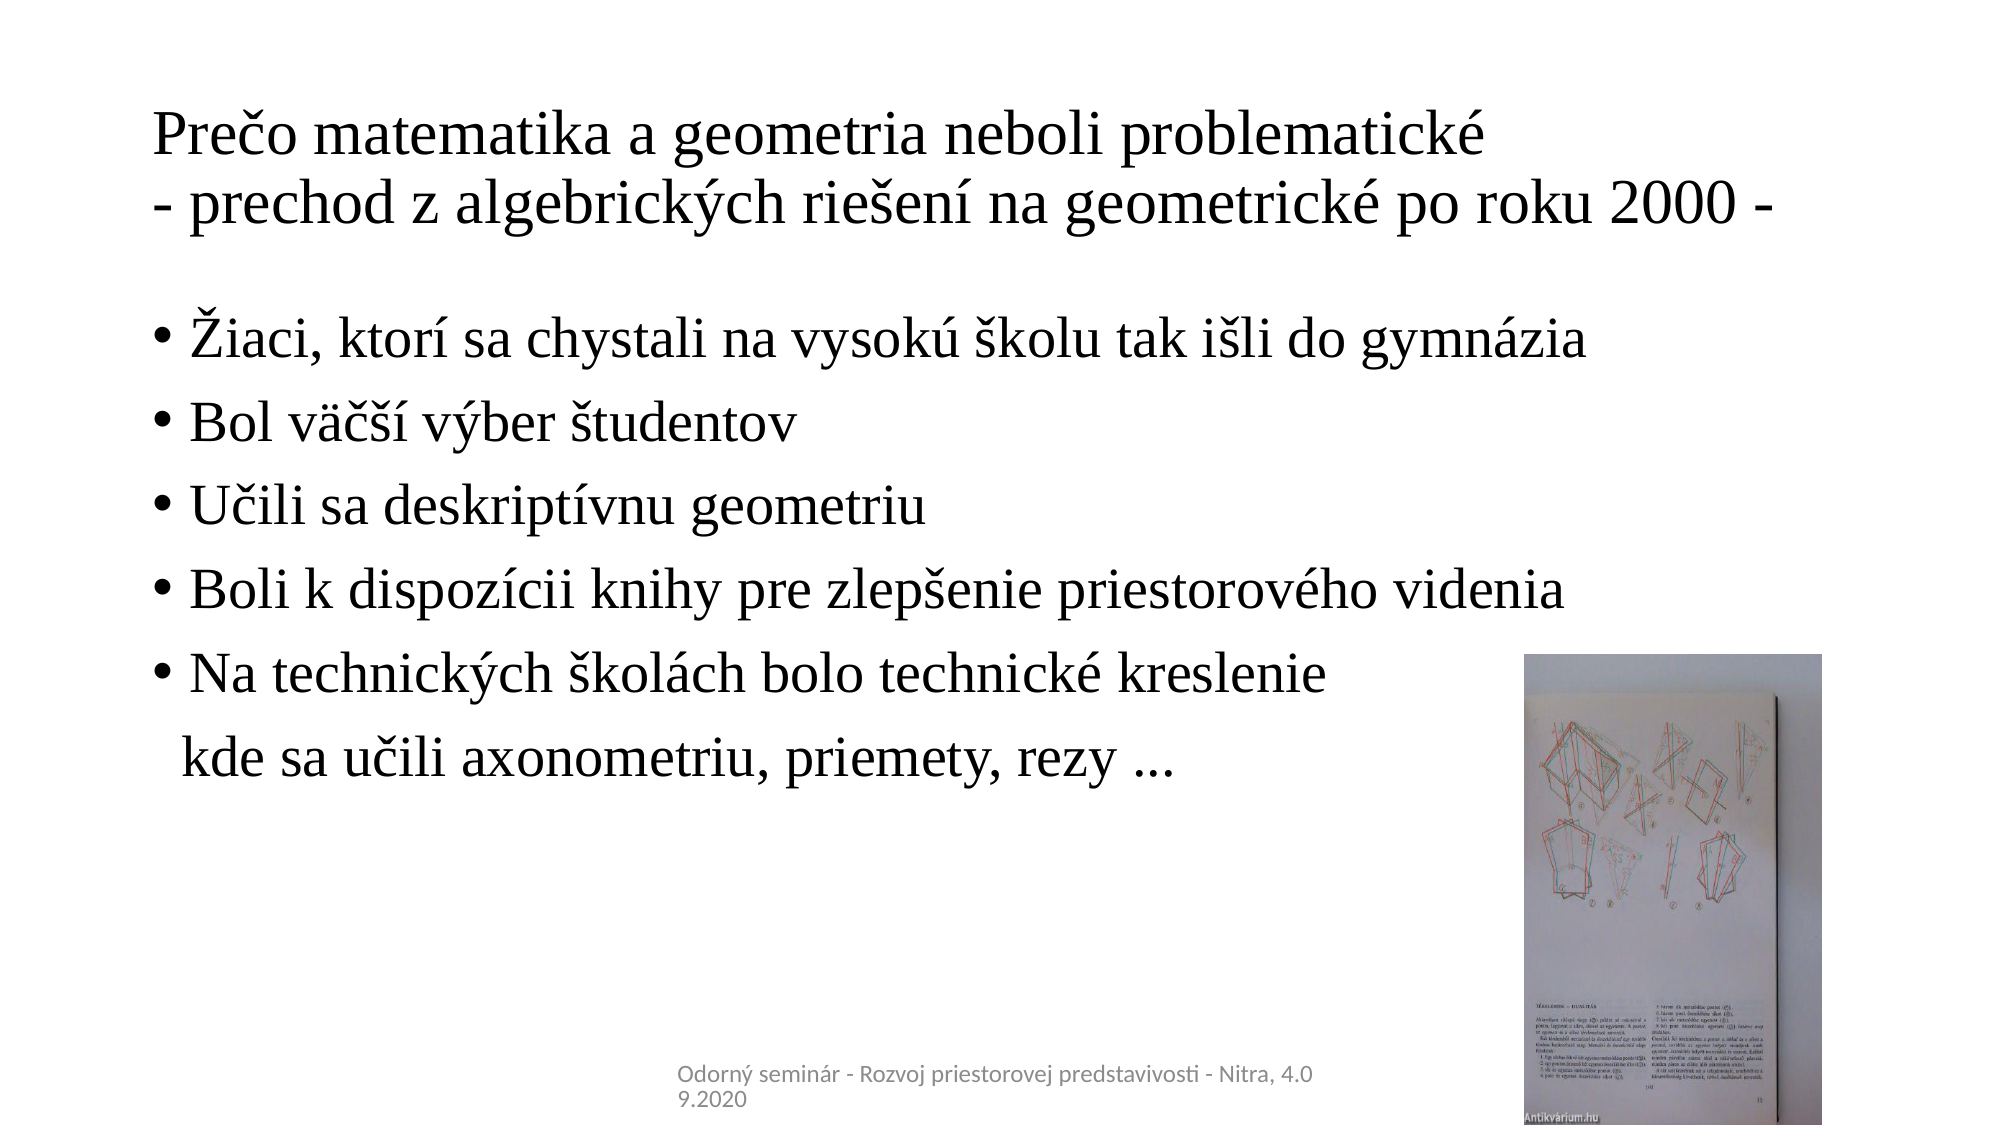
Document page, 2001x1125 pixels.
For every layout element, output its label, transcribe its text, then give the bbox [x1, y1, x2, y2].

title Prečo matematika a geometria neboli problematické - prechod z algebrických riešení na geometrické po roku 2000 - [137, 59, 1863, 278]
picture [1524, 654, 1822, 1125]
list Žiaci, ktorí sa chystali na vysokú školu tak išli do gymnázia Bol väčší výber študentov Učili sa deskriptívnu geometriu Boli k dispozícii knihy pre zlepšenie priestorového videnia Na technických školách bolo technické kreslenie kde sa učili axonometriu, priemety, rezy ... [137, 299, 1863, 1014]
footer Odorný seminár - Rozvoj priestorovej predstavivosti - Nitra, 4.09.2020 [662, 1042, 1338, 1103]
